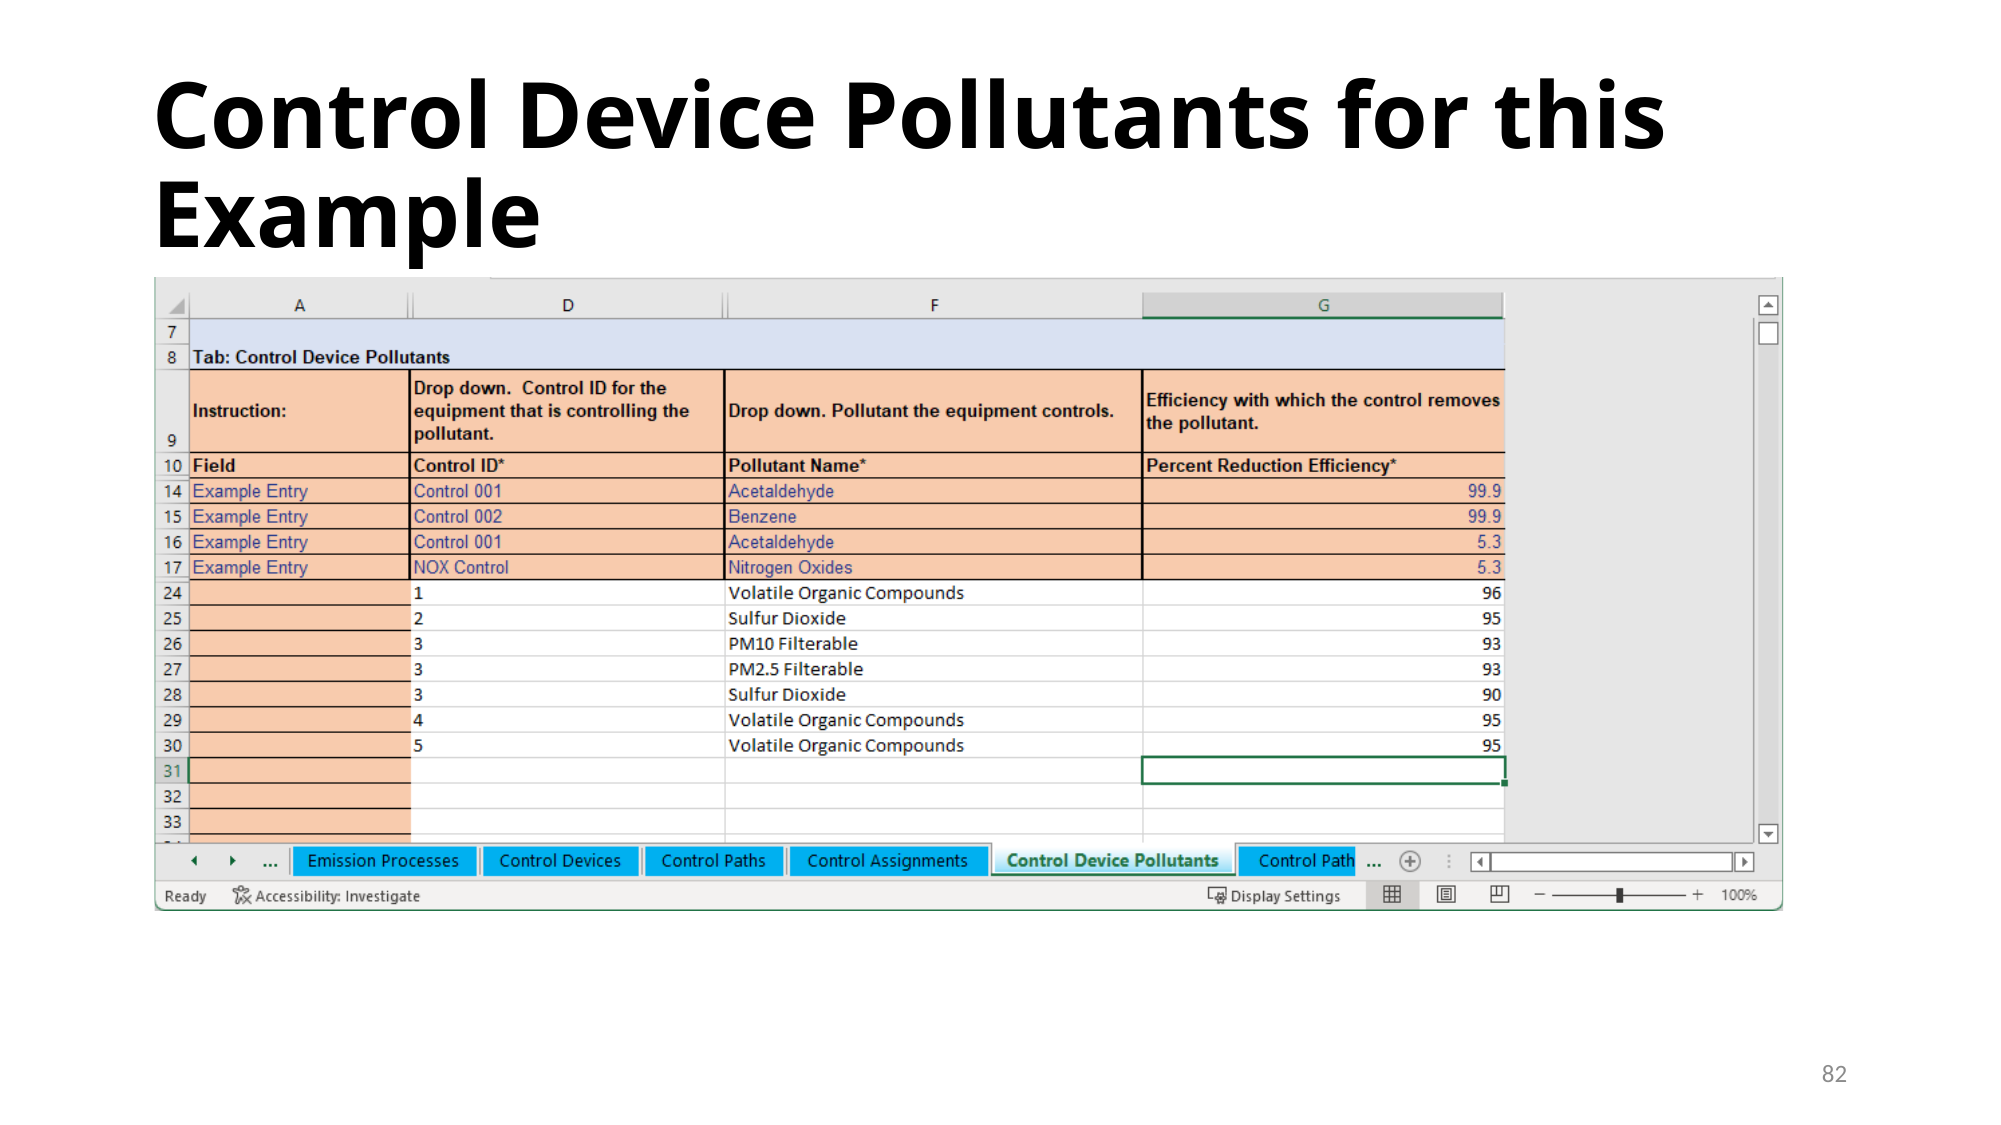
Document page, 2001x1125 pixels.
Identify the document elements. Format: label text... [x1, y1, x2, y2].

slide_number 82 [1412, 1042, 1863, 1103]
picture [154, 277, 1784, 911]
title Control Device Pollutants for this Example [137, 59, 1863, 278]
